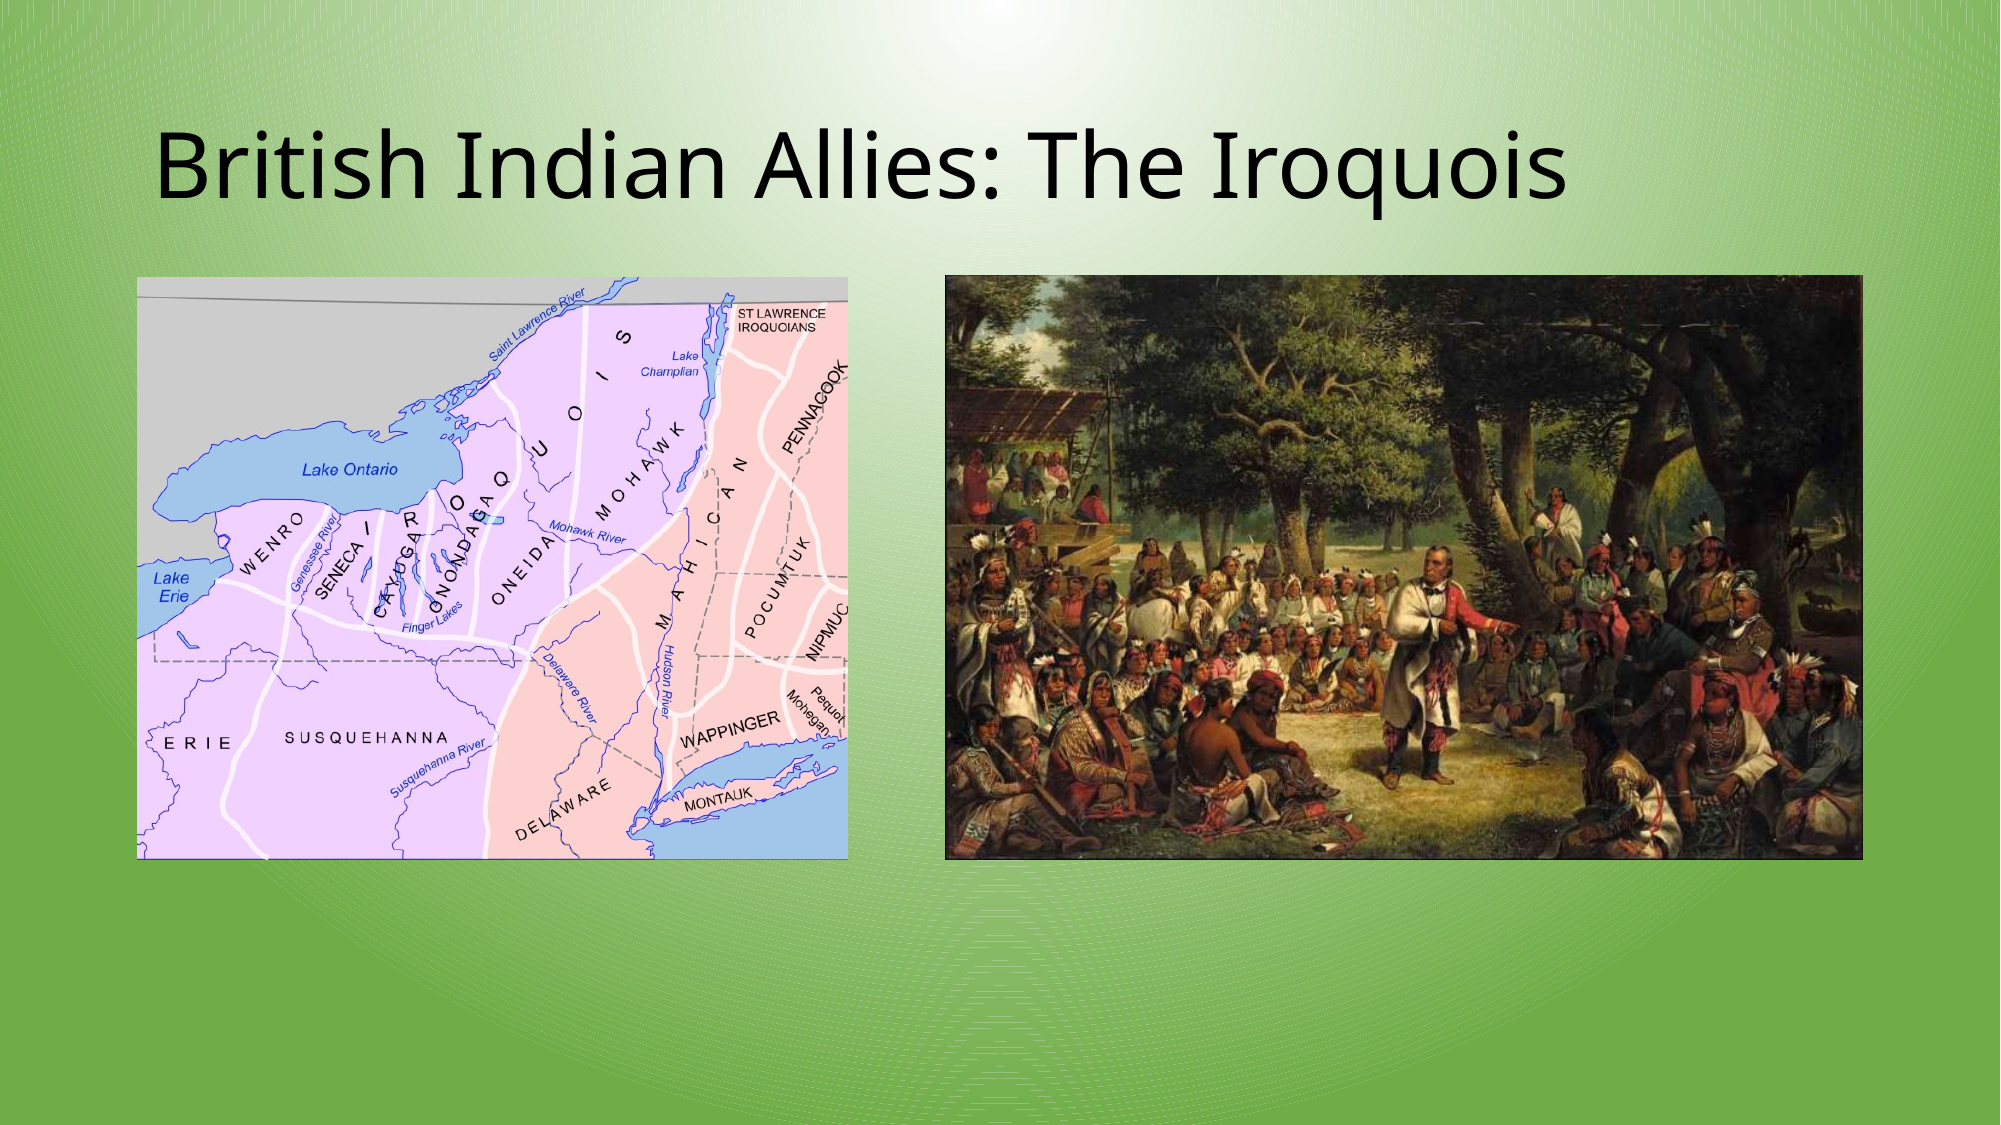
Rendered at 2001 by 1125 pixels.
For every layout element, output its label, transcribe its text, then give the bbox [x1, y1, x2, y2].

picture [137, 277, 848, 860]
picture [945, 275, 1863, 860]
title British Indian Allies: The Iroquois [137, 59, 1863, 278]
